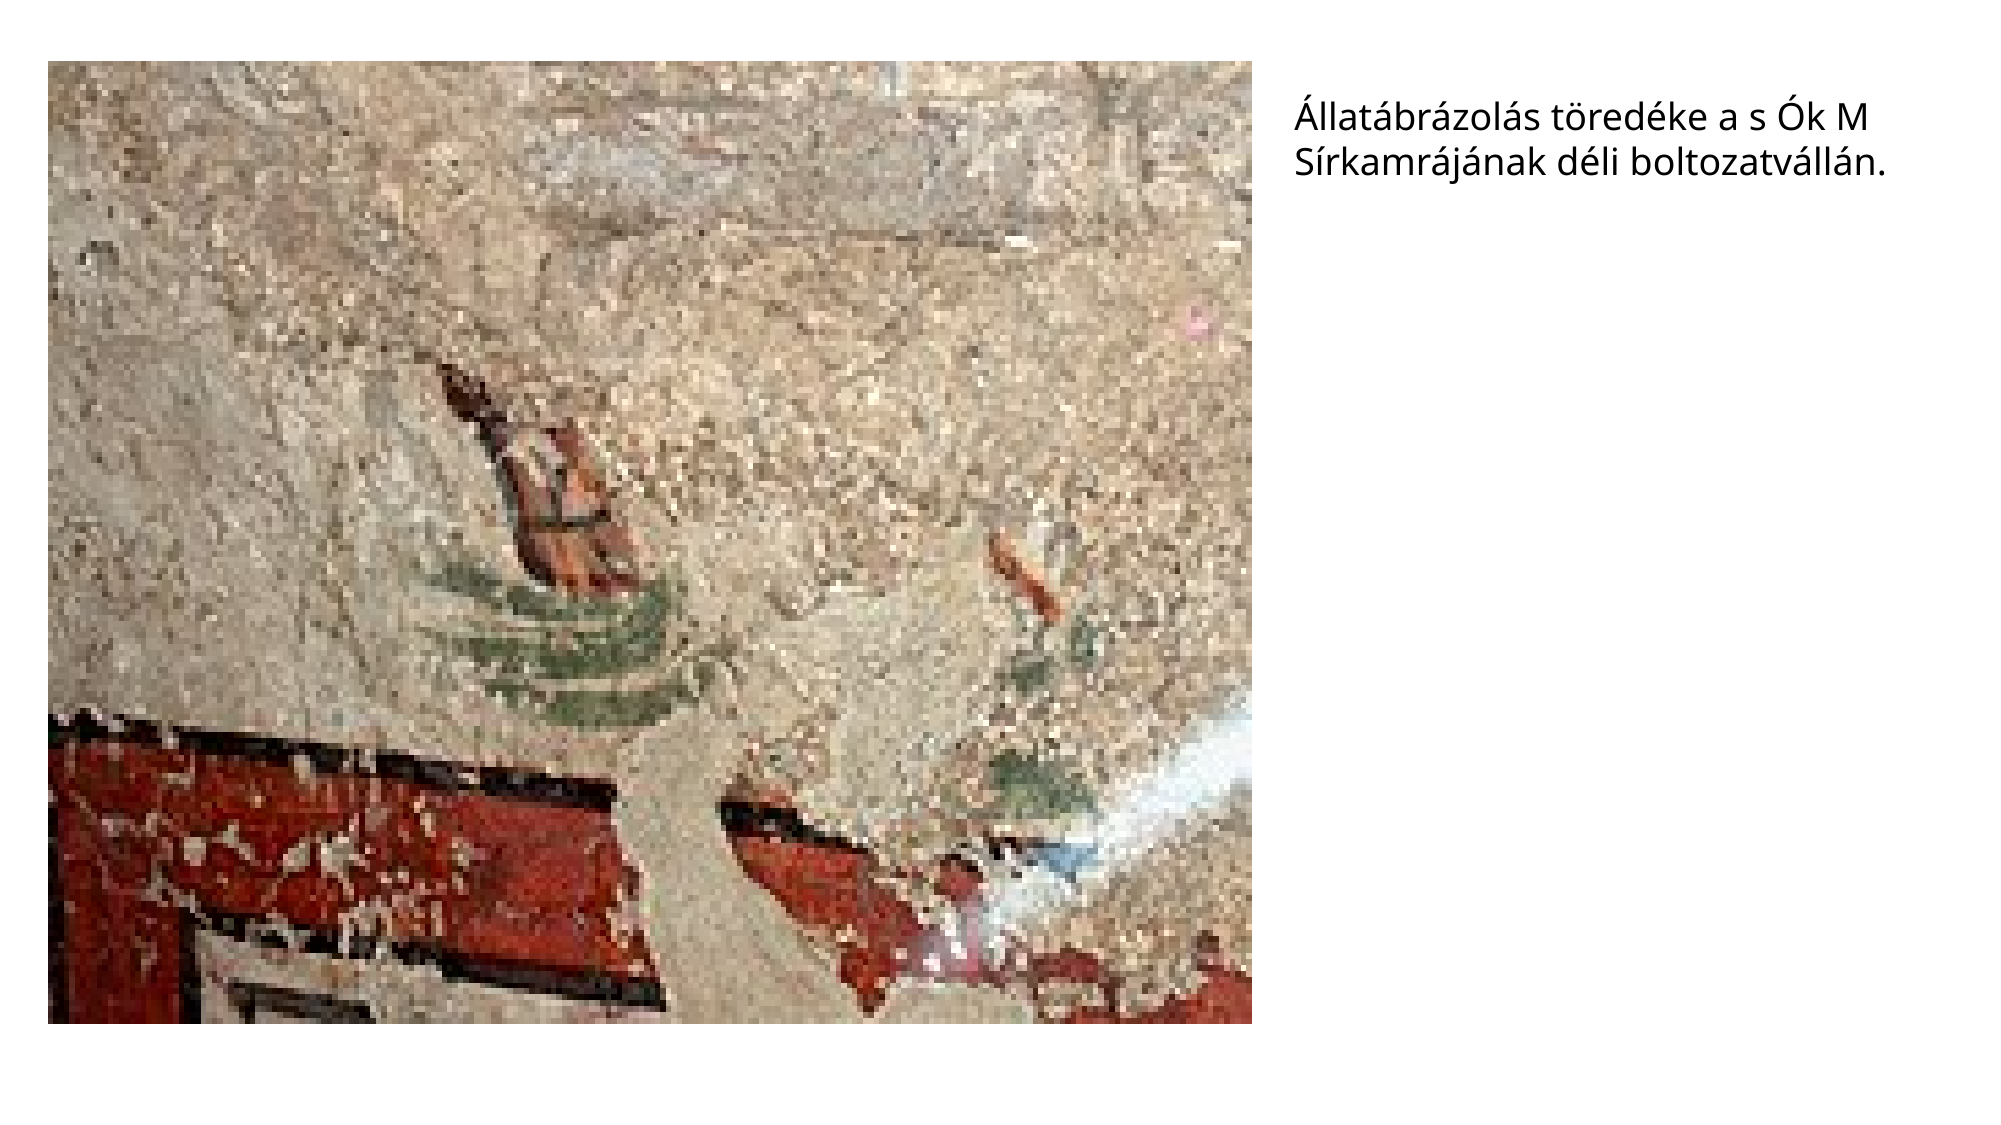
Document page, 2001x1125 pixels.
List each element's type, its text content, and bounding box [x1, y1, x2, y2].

text_box Állatábrázolás töredéke a s Ók M Sírkamrájának déli boltozatvállán. [1279, 85, 1903, 191]
picture [47, 60, 1252, 1025]
